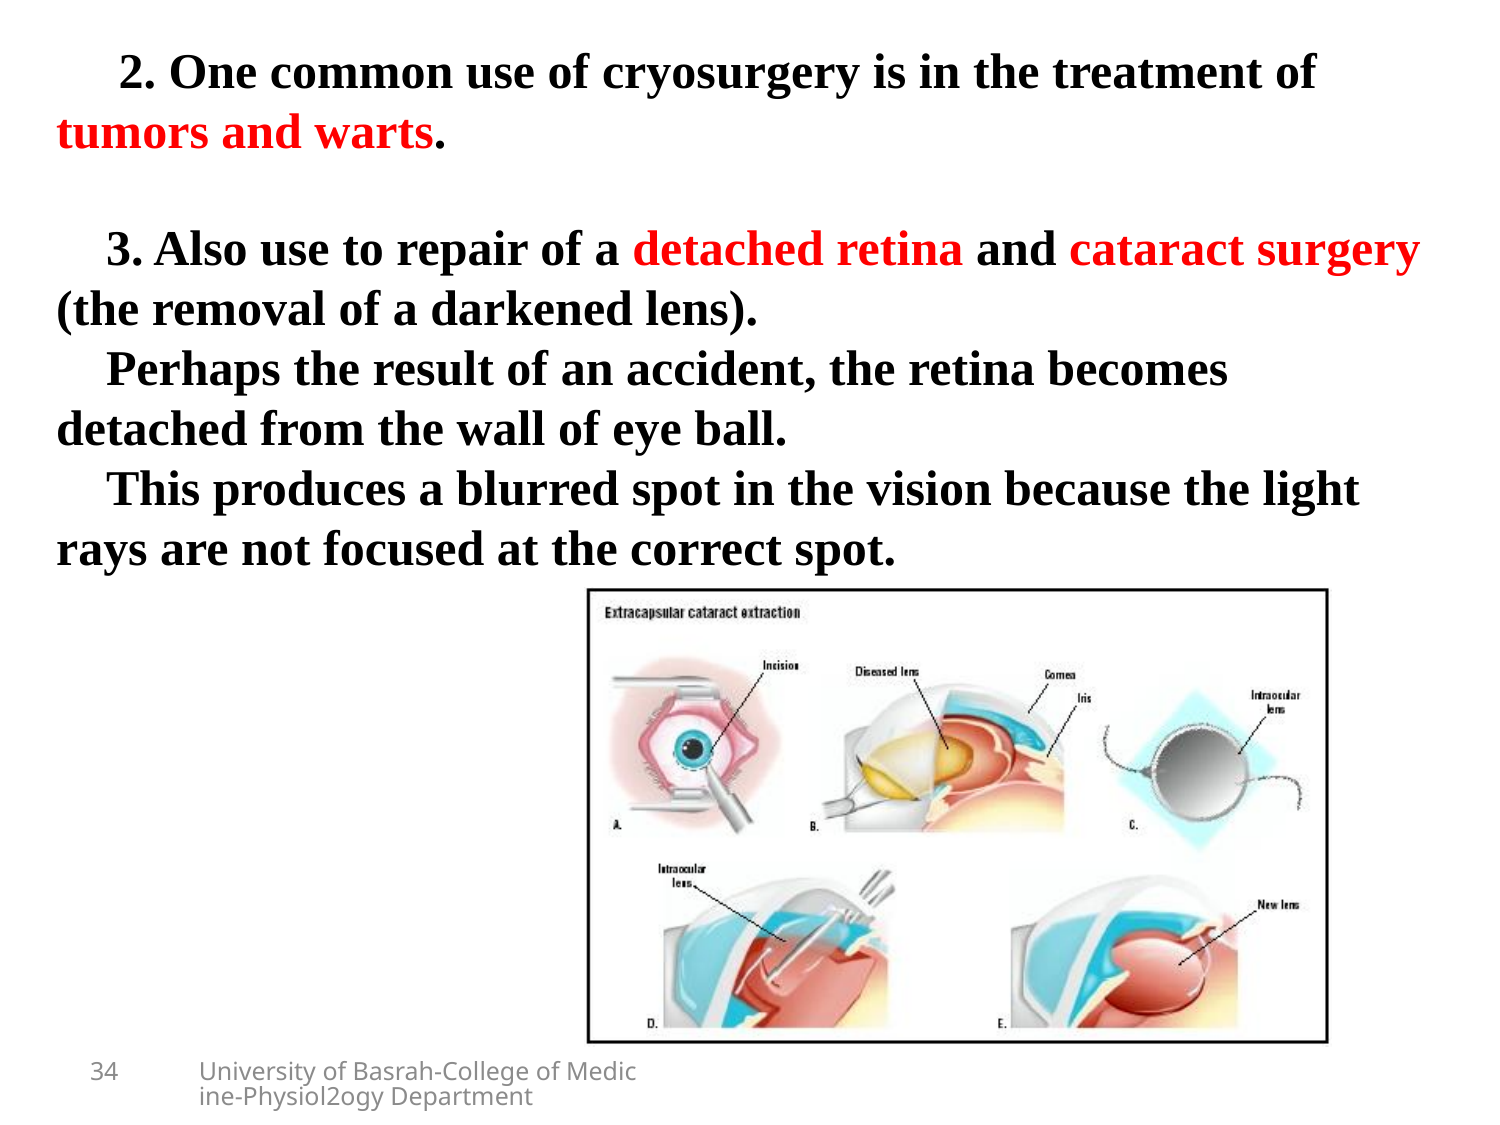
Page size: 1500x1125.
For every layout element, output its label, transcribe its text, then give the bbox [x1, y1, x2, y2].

footer University of Basrah-College of Medicine-Physiol2ogy Department [512, 1042, 988, 1103]
text_box 2. One common use of cryosurgery is in the treatment of tumors and warts. [41, 30, 1459, 166]
text_box 3. Also use to repair of a detached retina and cataract surgery (the removal of a darkened lens). Perhaps the result of an accident, the retina becomes detached from the wall of eye ball. This produces a blurred spot in the vision because the light rays are not focused at the correct spot. [41, 208, 1447, 583]
picture [584, 586, 1332, 1047]
slide_number 34 [75, 1042, 425, 1103]
